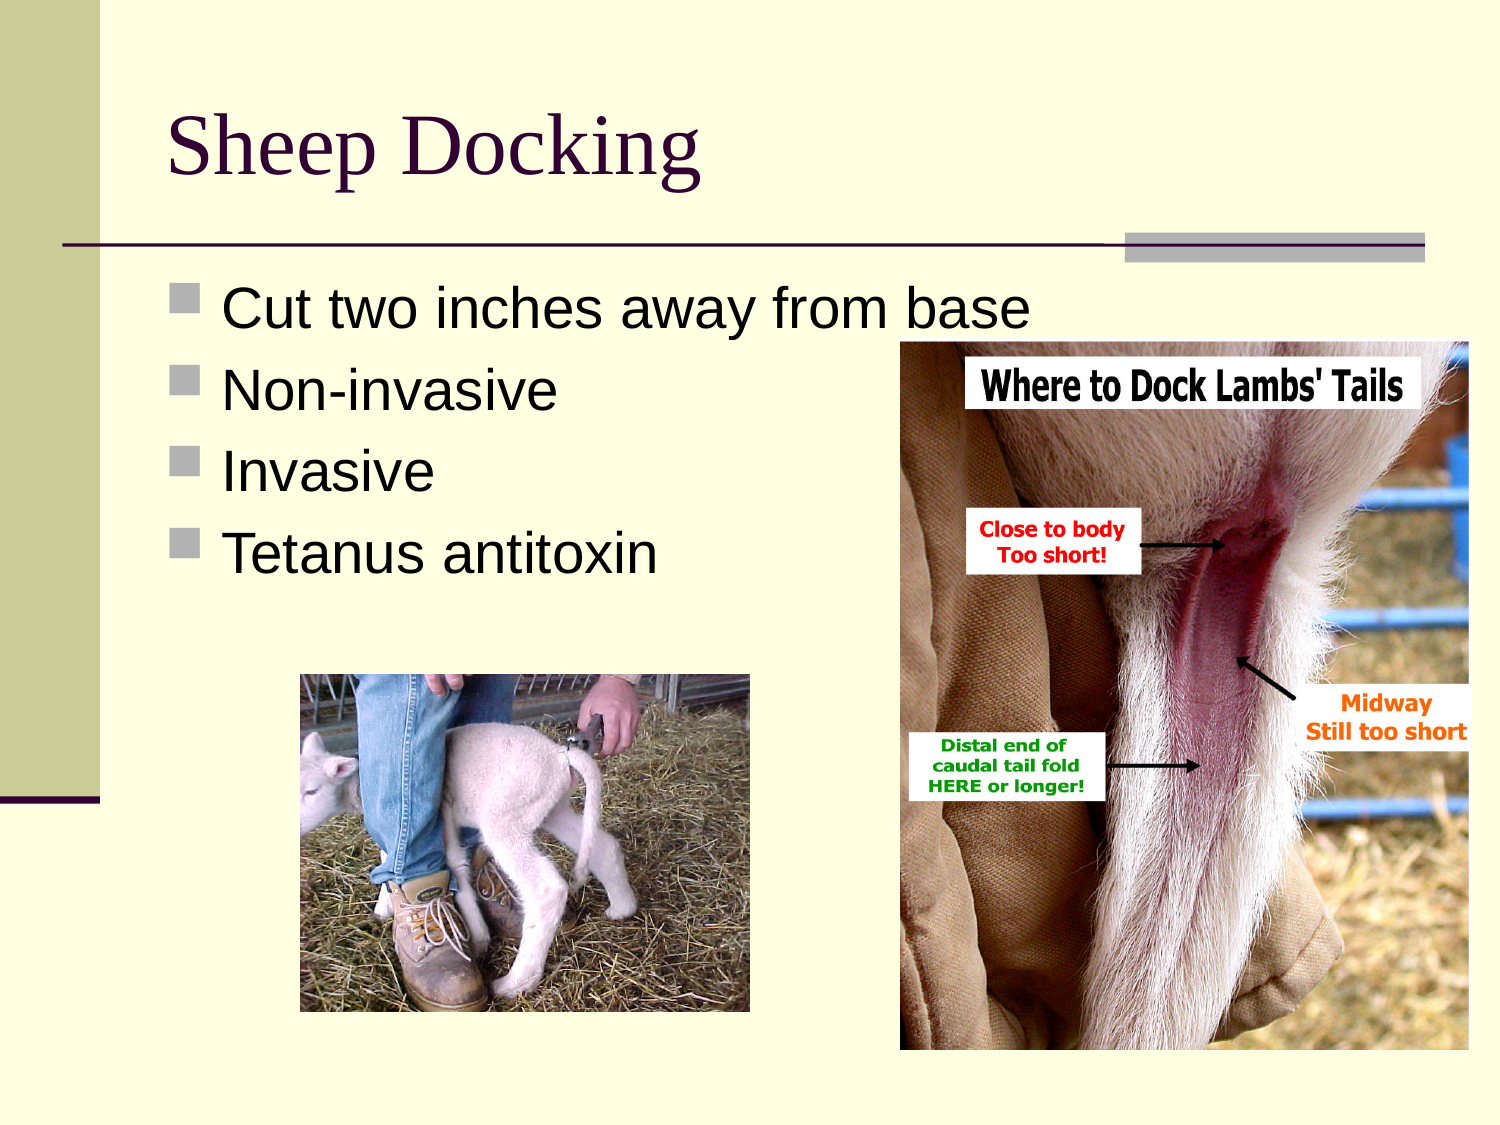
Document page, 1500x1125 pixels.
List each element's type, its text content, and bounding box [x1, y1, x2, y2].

picture [899, 337, 1471, 1051]
list Cut two inches away from base Non-invasive Invasive Tetanus antitoxin [150, 262, 1425, 1006]
title Sheep Docking [150, 45, 1425, 234]
picture [299, 674, 751, 1013]
